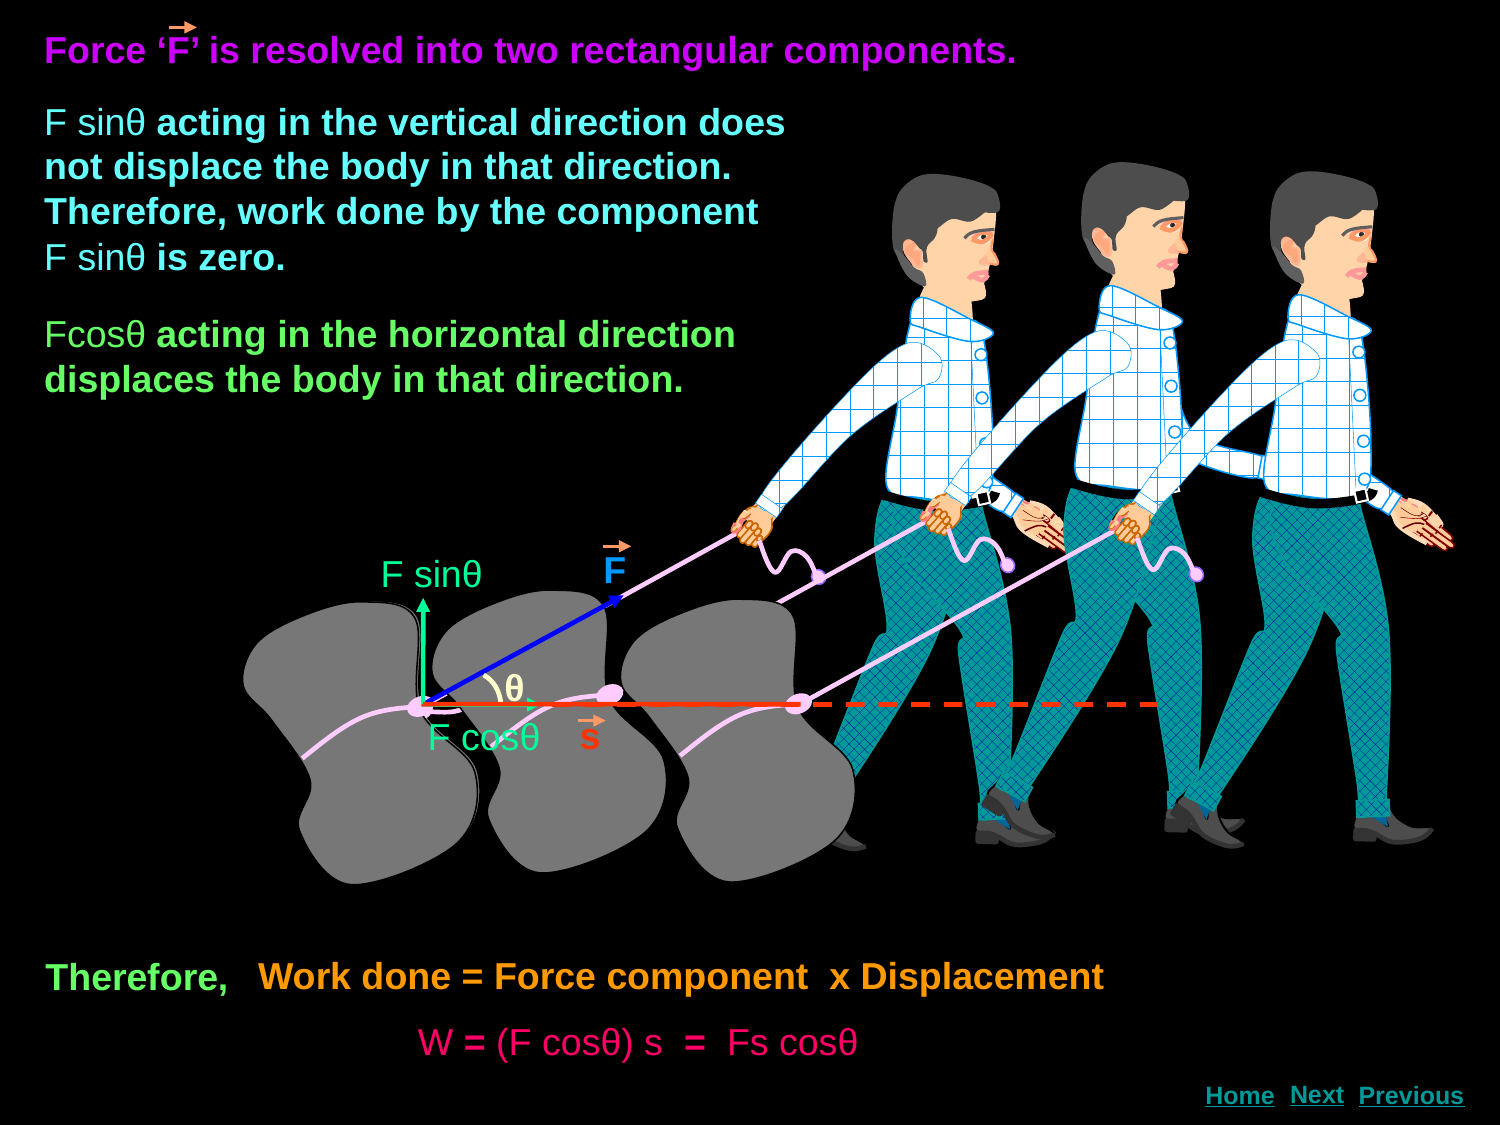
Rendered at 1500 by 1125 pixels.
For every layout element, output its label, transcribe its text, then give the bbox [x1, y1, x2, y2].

text_box Therefore, [30, 945, 244, 1006]
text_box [471, 656, 541, 717]
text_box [564, 704, 624, 765]
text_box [29, 18, 1034, 80]
text_box F sinθ acting in the vertical direction does not displace the body in that direction. Therefore, work done by the component F sinθ is zero. [29, 90, 835, 285]
text_box Next [1269, 1071, 1365, 1117]
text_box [458, 160, 1415, 870]
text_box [647, 169, 1471, 880]
text_box Previous [1340, 1072, 1483, 1117]
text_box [588, 538, 648, 600]
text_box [269, 172, 643, 882]
text_box W = (F cosθ) s = Fs cosθ [403, 1010, 909, 1070]
text_box Fcosθ acting in the horizontal direction displaces the body in that direction. [29, 302, 264, 408]
text_box Home [1186, 1072, 1269, 1117]
text_box Work done = Force component x Displacement [244, 945, 1175, 1005]
